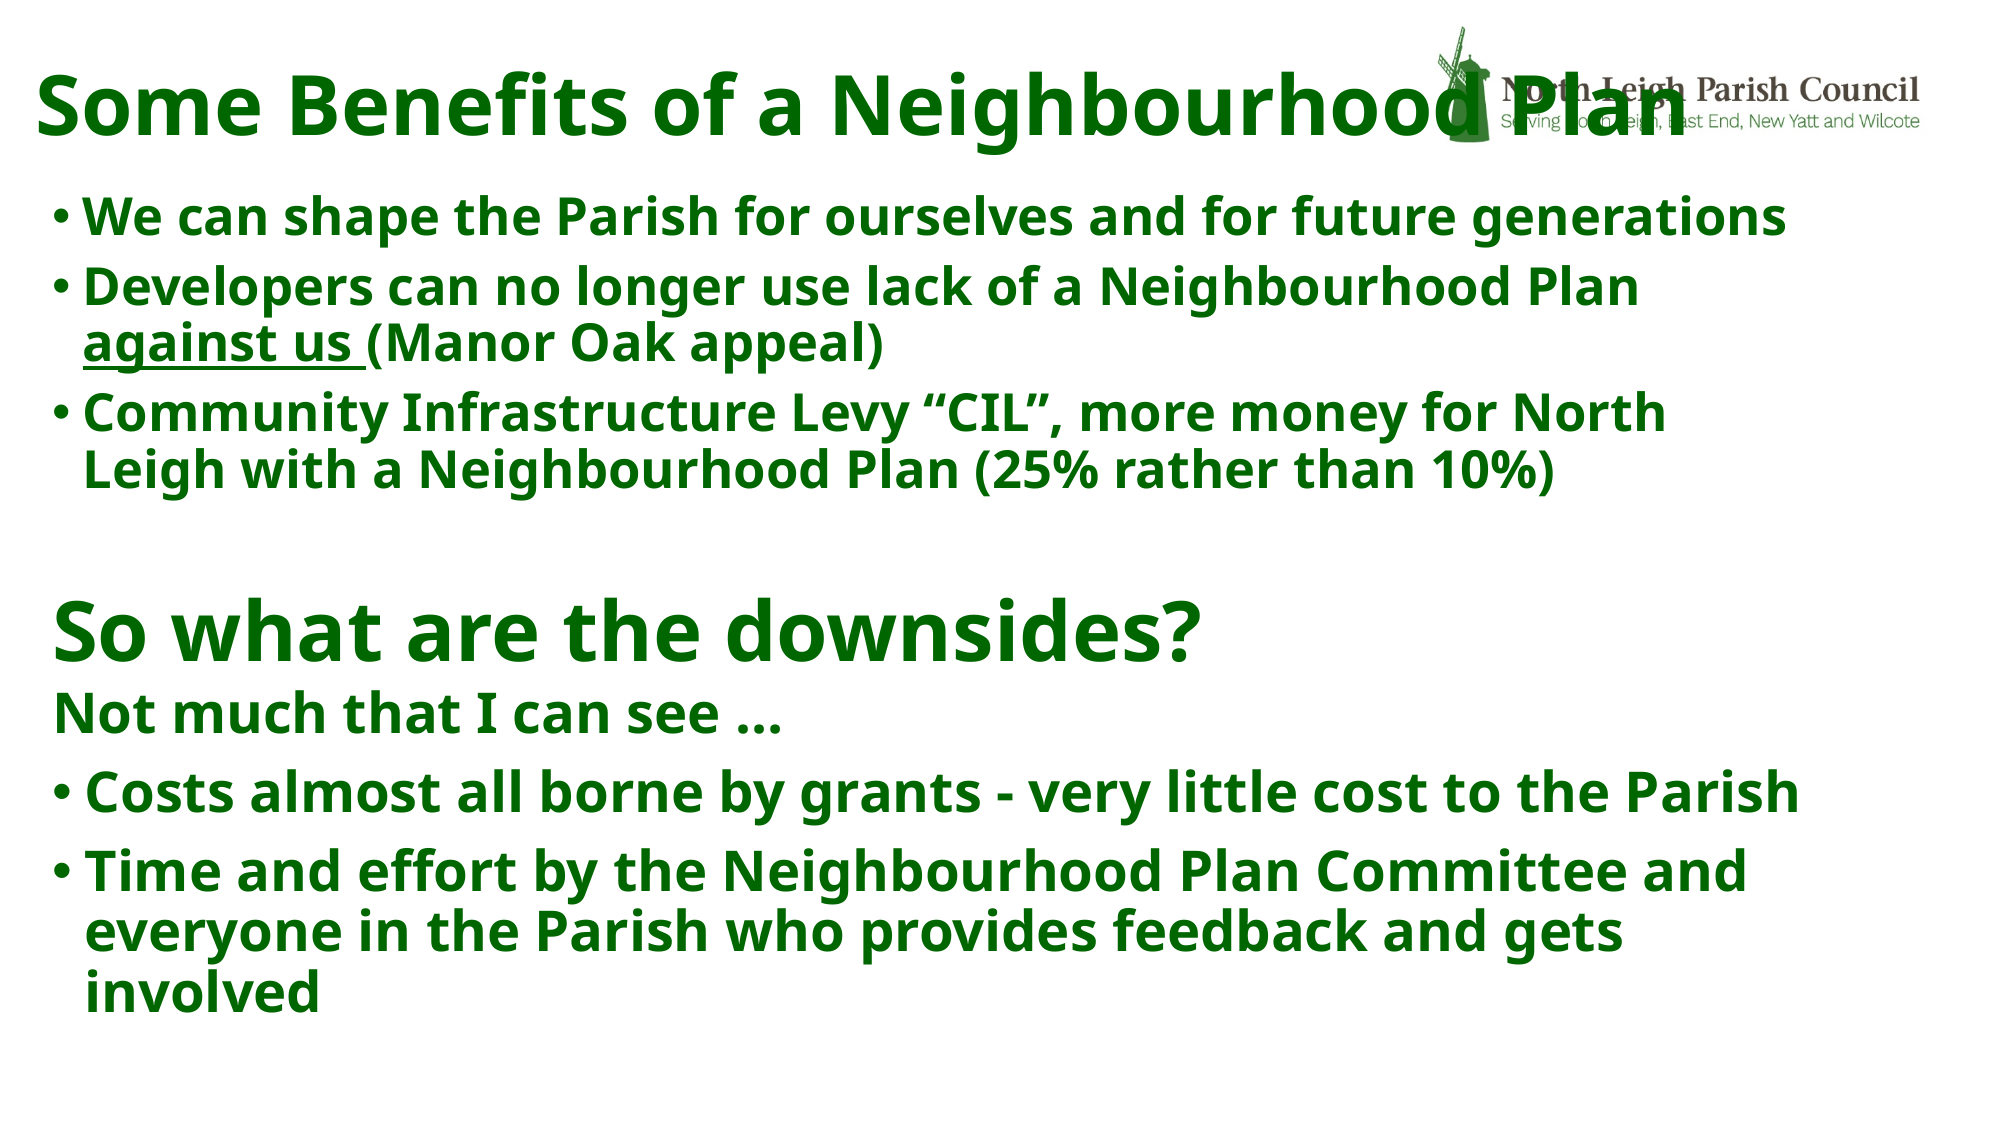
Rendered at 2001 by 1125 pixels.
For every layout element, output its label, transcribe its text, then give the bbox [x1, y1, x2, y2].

text_box Some Benefits of a Neighbourhood Plan [20, 16, 1368, 202]
text_box Not much that I can see … Costs almost all borne by grants - very little cost to the Parish Time and effort by the Neighbourhood Plan Committee and everyone in the Parish who provides feedback and gets involved [37, 677, 1839, 1096]
text_box We can shape the Parish for ourselves and for future generations Developers can no longer use lack of a Neighbourhood Plan against us (Manor Oak appeal) Community Infrastructure Levy “CIL”, more money for North Leigh with a Neighbourhood Plan (25% rather than 10%) [37, 182, 1839, 542]
picture [1368, 0, 1986, 202]
text_box So what are the downsides? [37, 542, 1905, 728]
